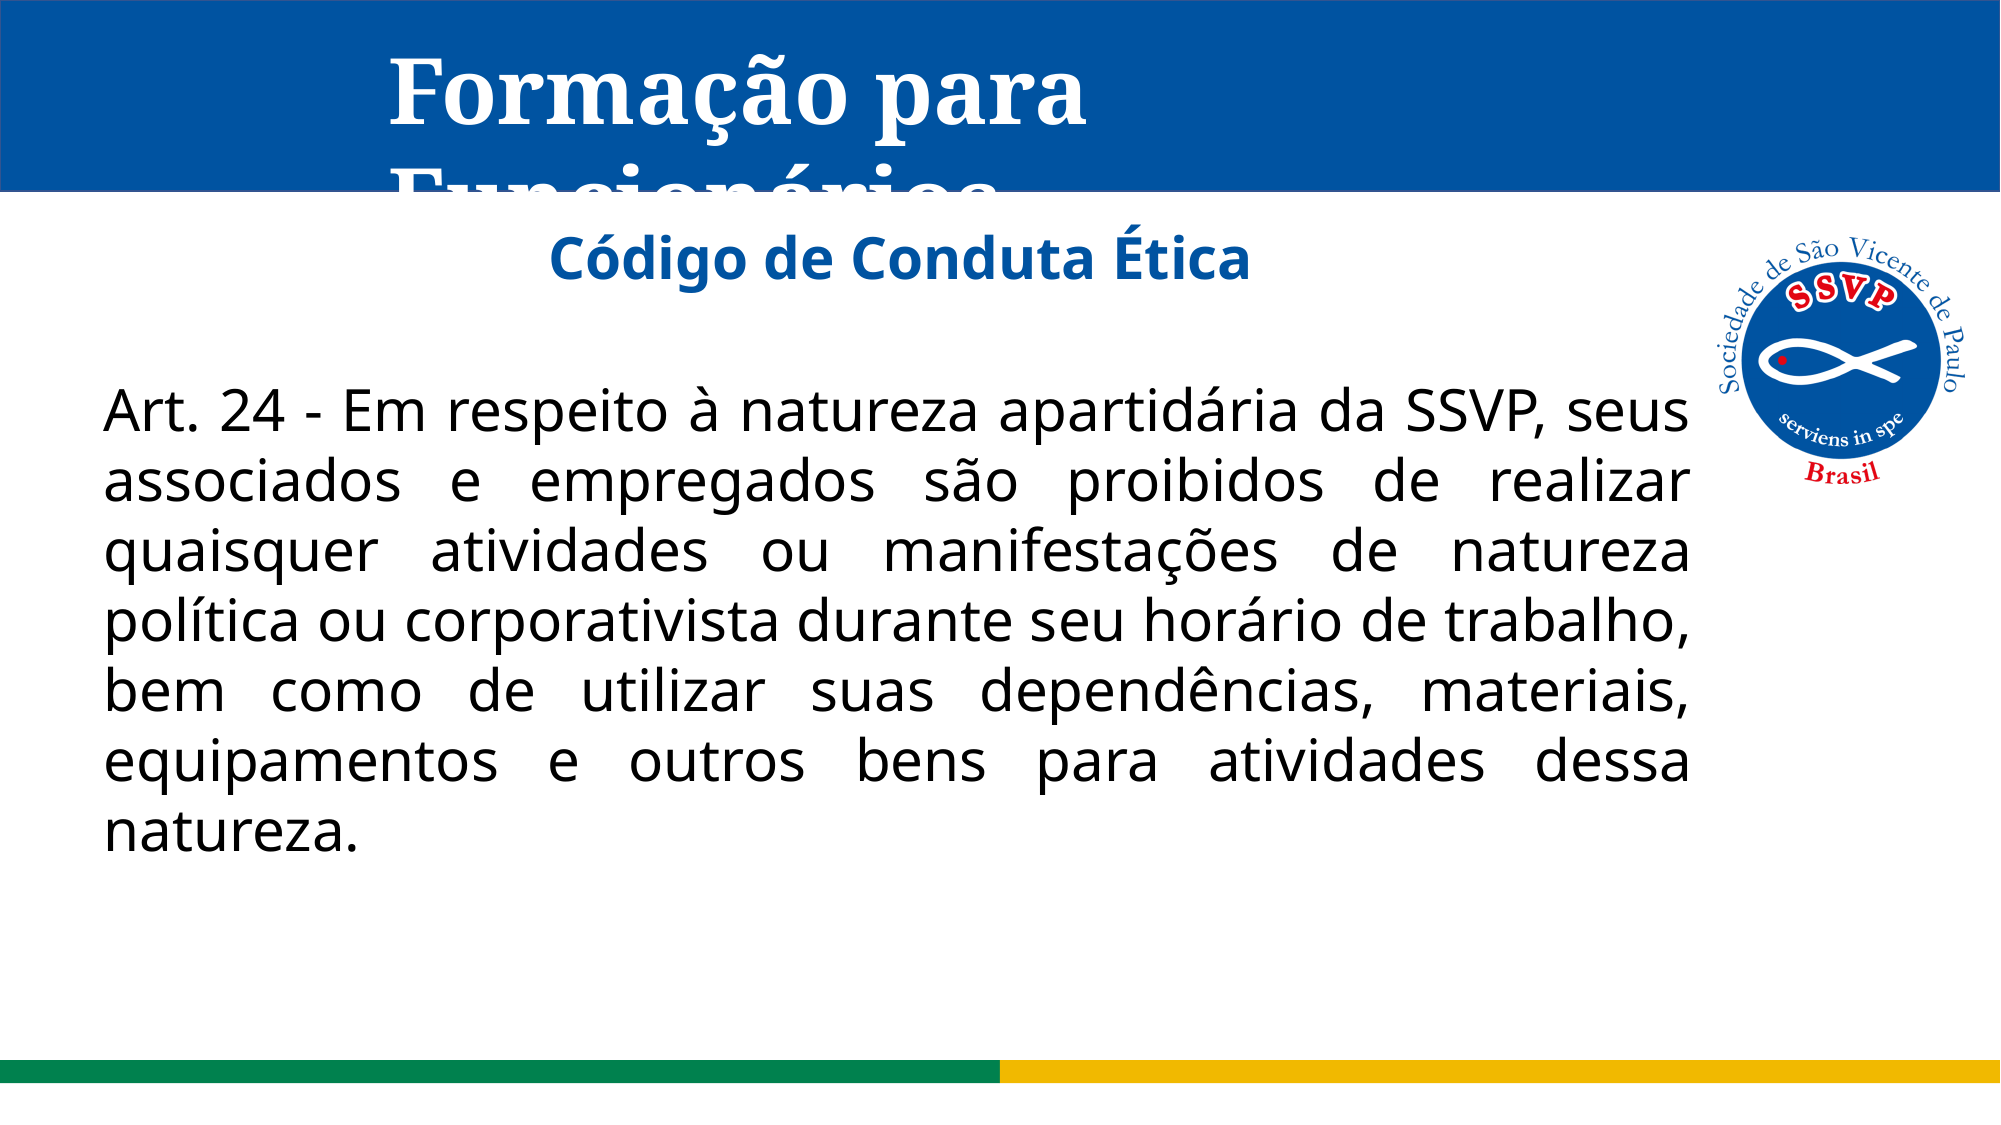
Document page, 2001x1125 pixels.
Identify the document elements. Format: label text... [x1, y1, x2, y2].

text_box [0, 1050, 2000, 1092]
picture [1717, 237, 1965, 485]
text_box Código de Conduta Ética [274, 213, 1527, 311]
text_box Formação para Funcionários [373, 25, 1626, 261]
text_box Art. 24 - Em respeito à natureza apartidária da SSVP, seus associados e empregados são proibidos de realizar quaisquer atividades ou manifestações de natureza política ou corporativista durante seu horário de trabalho, bem como de utilizar suas dependências, materiais, equipamentos e outros bens para atividades dessa natureza. [88, 366, 1707, 871]
text_box [0, 0, 2000, 192]
